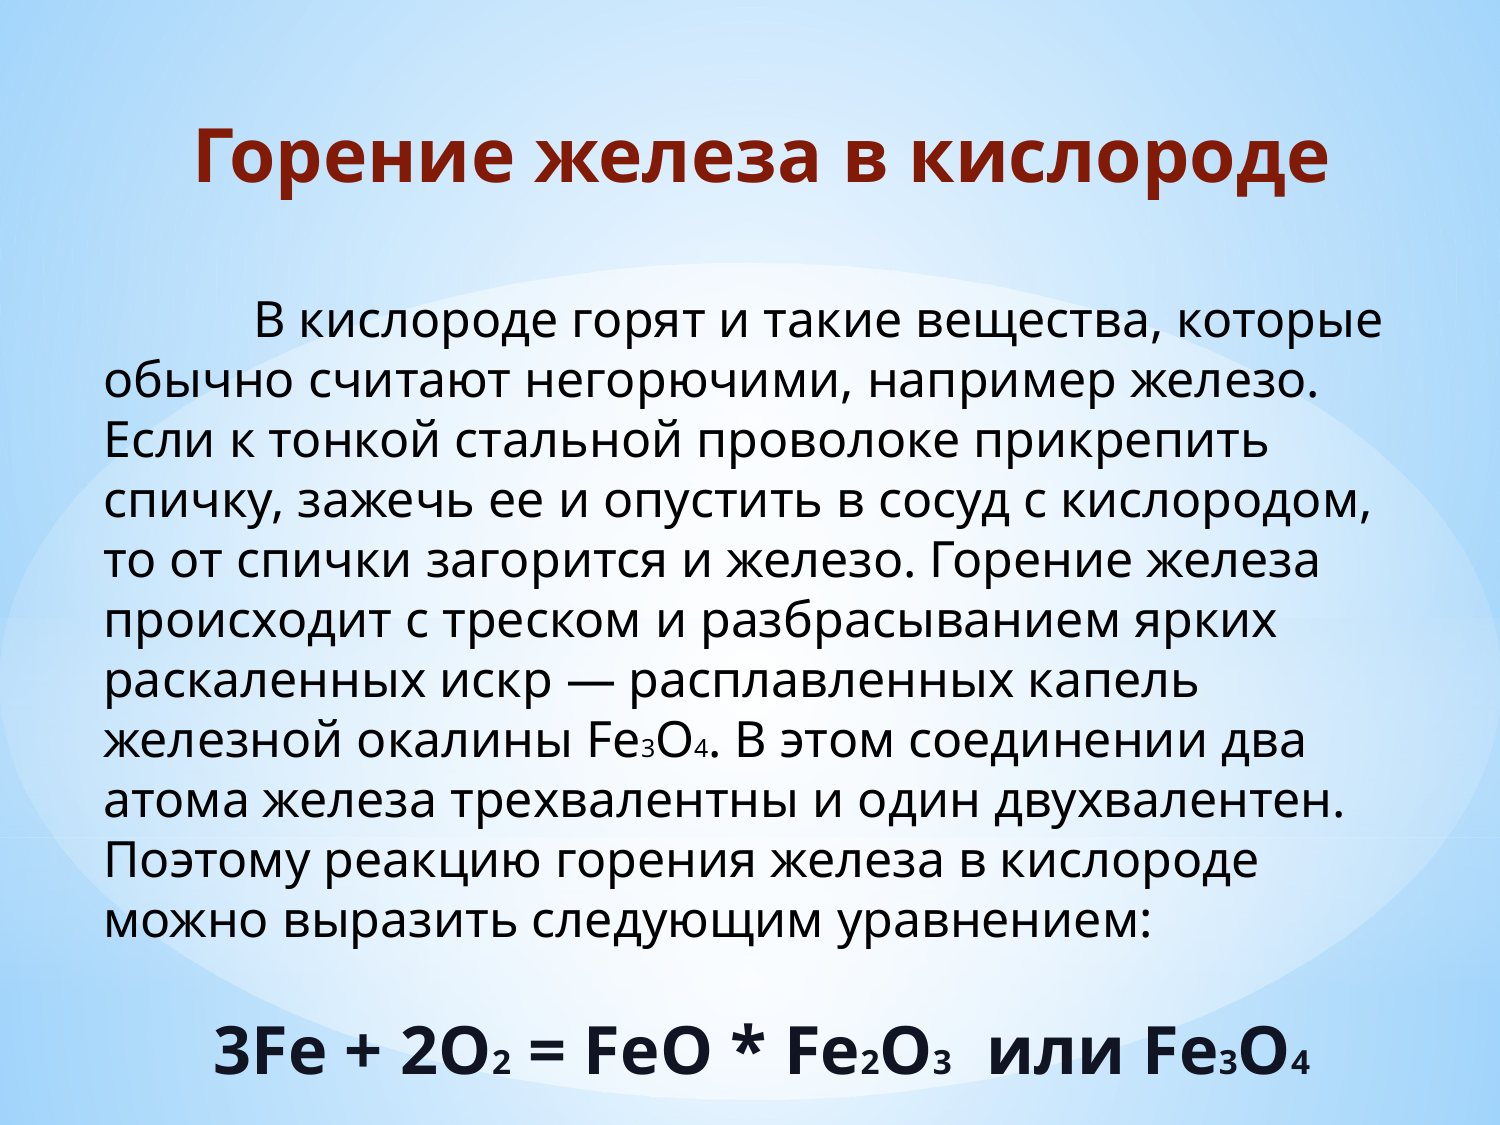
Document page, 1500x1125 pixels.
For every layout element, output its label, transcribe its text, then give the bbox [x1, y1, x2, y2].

text_box Горение железа в кислороде В кислороде горят и такие вещества, которые обычно считают негорючими, например железо. Если к тонкой стальной проволоке прикрепить спичку, зажечь ее и опустить в сосуд с кислородом, то от спички загорится и железо. Горение железа происходит с треском и разбрасыванием ярких раскаленных искр — расплавленных капель железной окалины Fe3O4. В этом соединении два атома железа трехвалентны и один двухвалентен. Поэтому реакцию горения железа в кислороде можно выразить следующим уравнением: 3Fe + 2O2 = FeO * Fe2O3 или Fe3O4 [88, 100, 1436, 1125]
